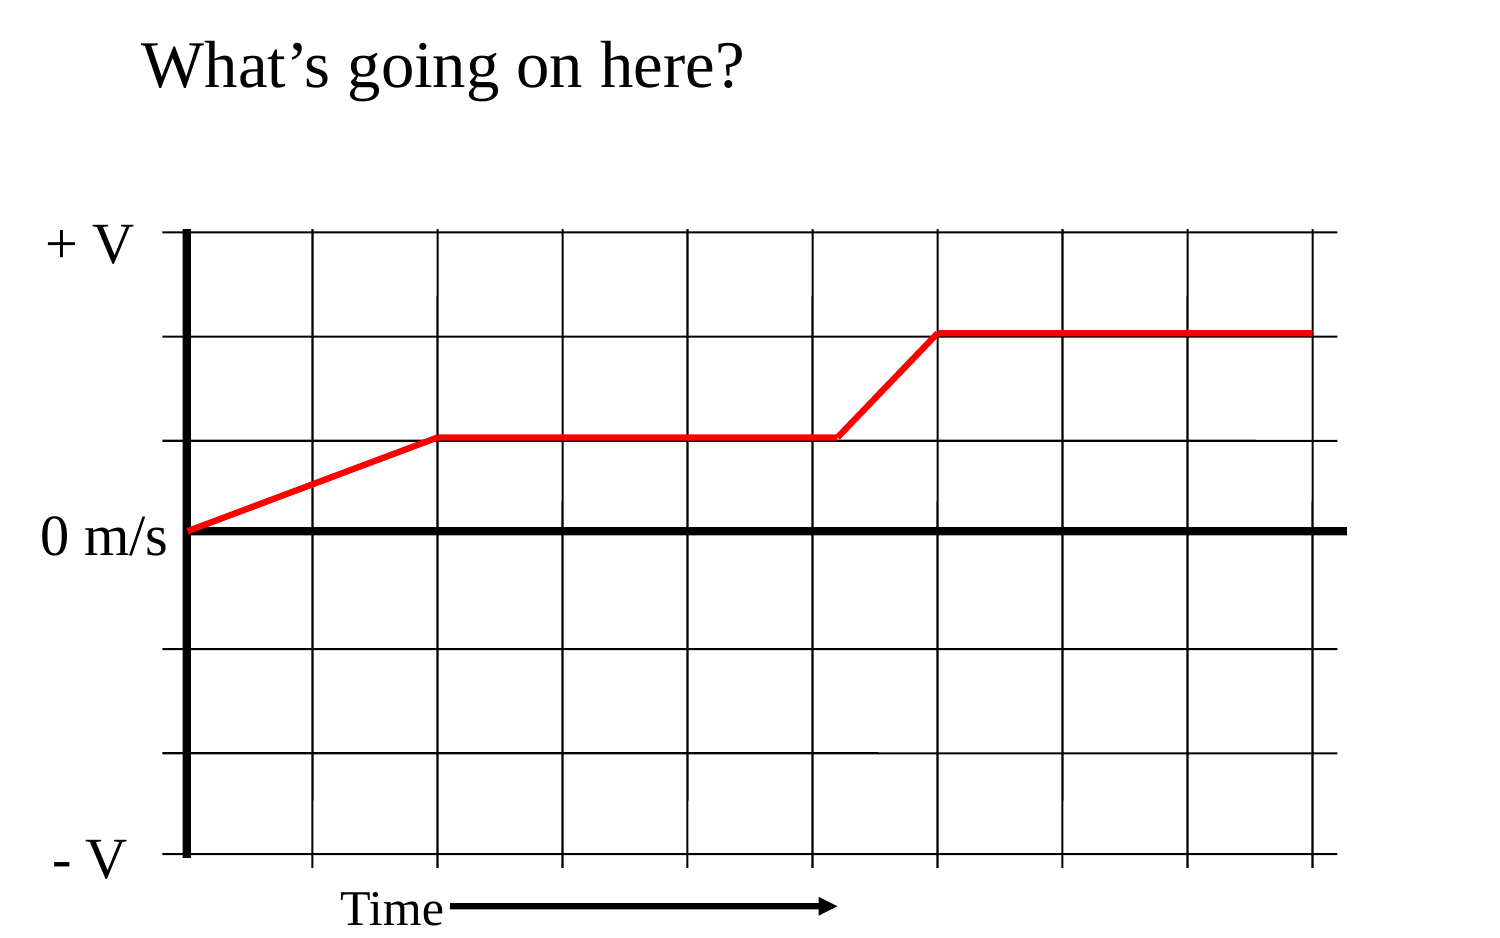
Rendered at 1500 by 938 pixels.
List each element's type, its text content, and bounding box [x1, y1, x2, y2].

text_box What’s going on here? [127, 12, 761, 108]
text_box 0 m/s [25, 489, 184, 575]
text_box Time [325, 867, 460, 938]
text_box + V [31, 197, 149, 283]
text_box [449, 900, 838, 913]
text_box - V [38, 812, 143, 898]
